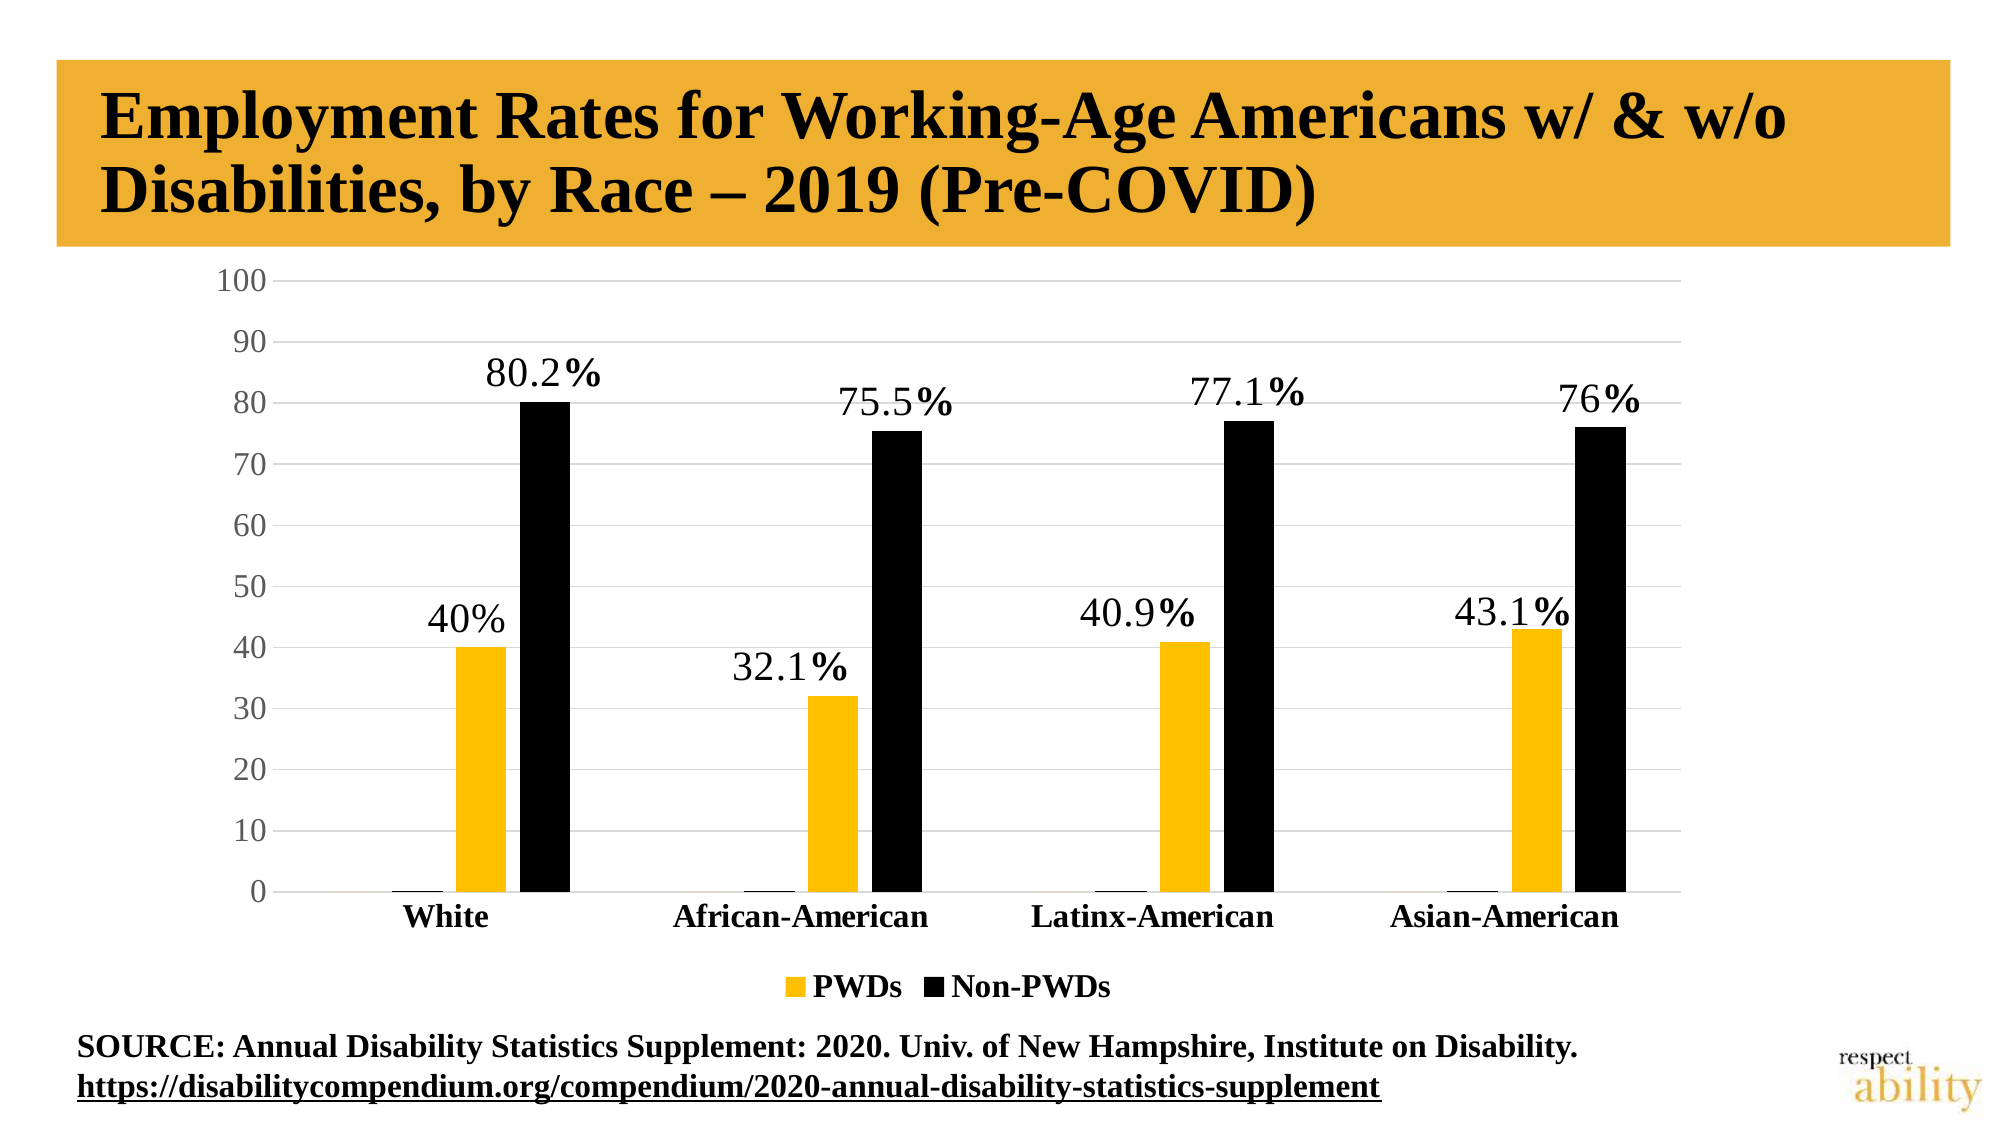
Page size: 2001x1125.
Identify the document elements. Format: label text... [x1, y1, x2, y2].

chart [185, 246, 1712, 1013]
text_box SOURCE: Annual Disability Statistics Supplement: 2020. Univ. of New Hampshire, Institute on Disability. https://disabilitycompendium.org/compendium/2020-annual-disability-statistics-supplement [62, 1017, 2000, 1125]
title Employment Rates for Working-Age Americans w/ & w/o Disabilities, by Race – 2019 (Pre-COVID) [85, 59, 1811, 247]
